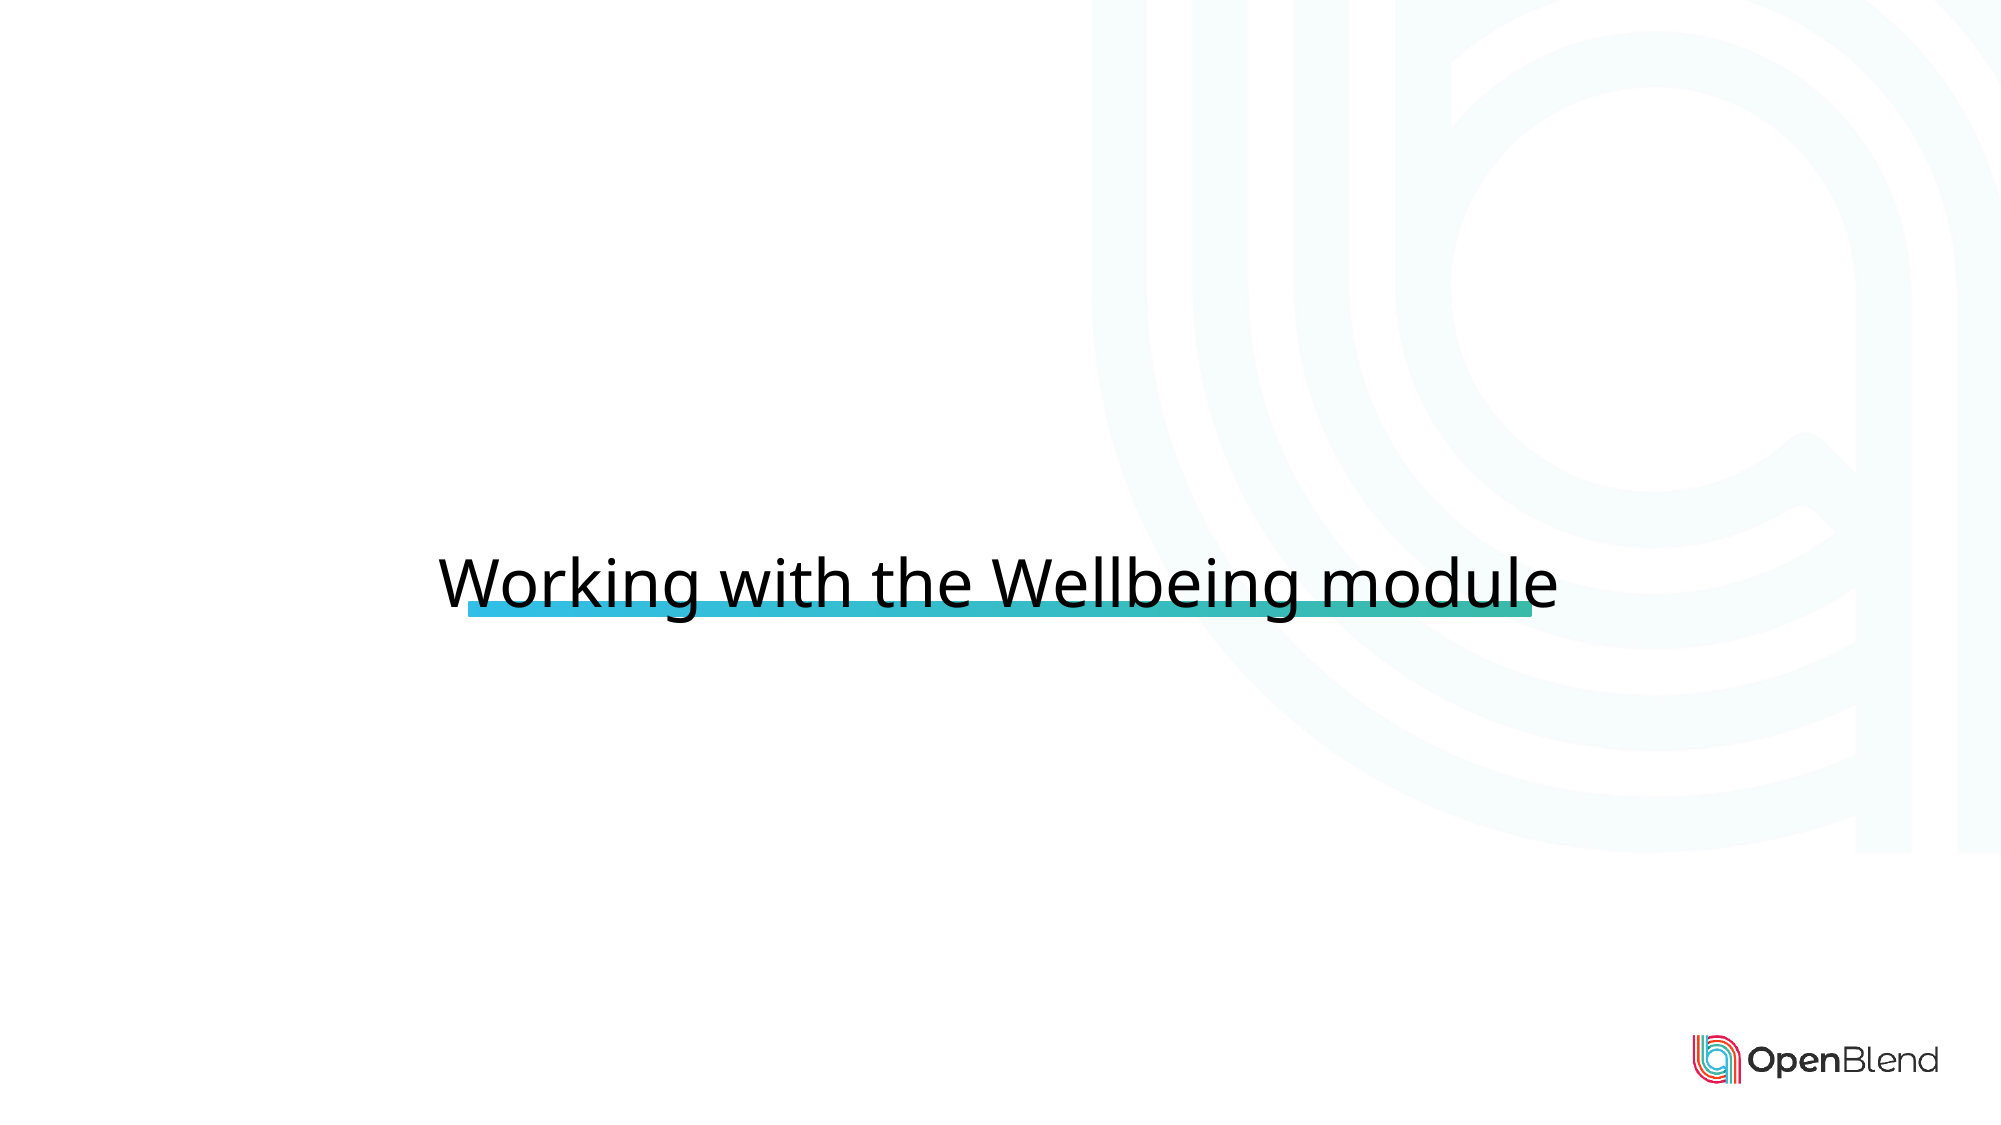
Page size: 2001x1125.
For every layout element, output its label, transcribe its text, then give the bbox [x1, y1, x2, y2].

text_box Working with the Wellbeing module [407, 492, 1593, 628]
picture [1671, 1016, 1959, 1102]
